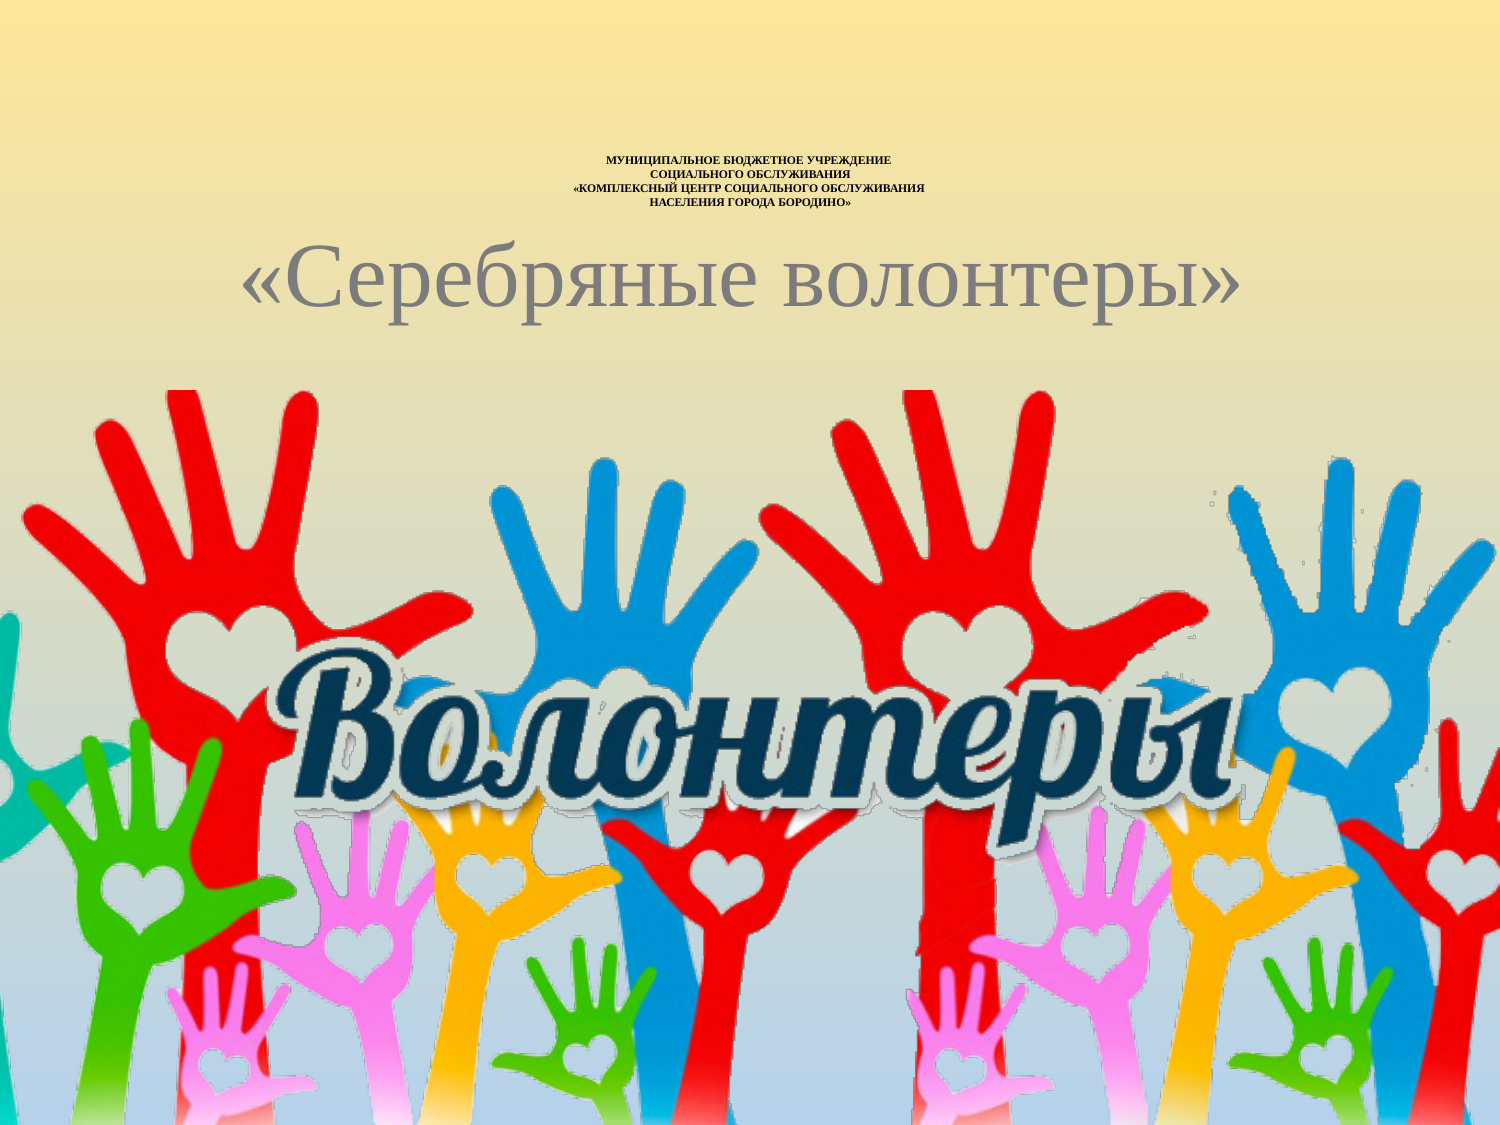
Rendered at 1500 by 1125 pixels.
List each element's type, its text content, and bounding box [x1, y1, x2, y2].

picture [0, 390, 1500, 1125]
title МУНИЦИПАЛЬНОЕ БЮДЖЕТНОЕ УЧРЕЖДЕНИЕ СОЦИАЛЬНОГО ОБСЛУЖИВАНИЯ «КОМПЛЕКСНЫЙ ЦЕНТР СОЦИАЛЬНОГО ОБСЛУЖИВАНИЯ НАСЕЛЕНИЯ ГОРОДА БОРОДИНО» [46, 3, 1454, 230]
subtitle «Серебряные волонтеры» [39, 219, 1446, 390]
